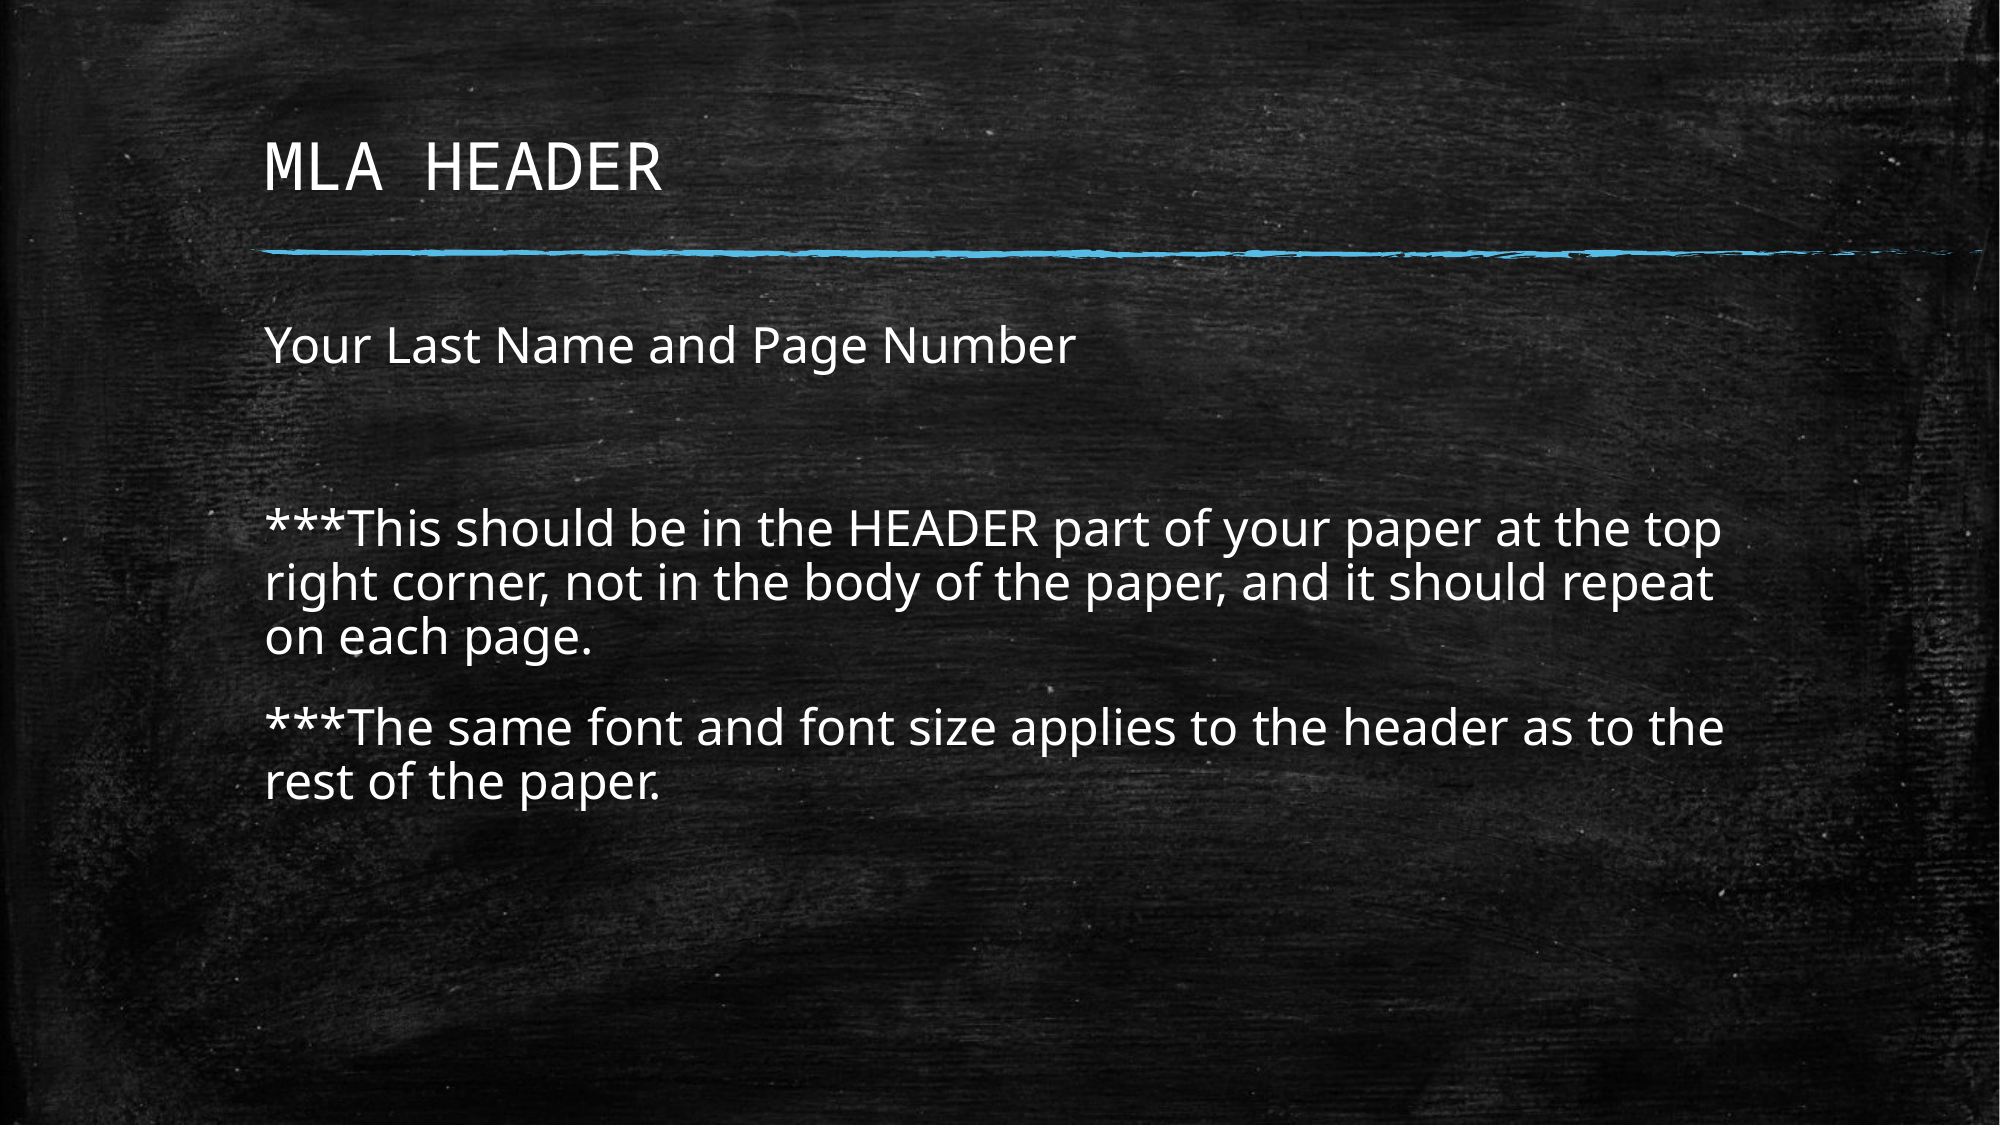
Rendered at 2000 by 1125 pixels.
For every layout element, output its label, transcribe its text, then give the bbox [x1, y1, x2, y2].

title MLA HEADER [249, 45, 1750, 213]
list Your Last Name and Page Number ***This should be in the HEADER part of your paper at the top right corner, not in the body of the paper, and it should repeat on each page. ***The same font and font size applies to the header as to the rest of the paper. [249, 312, 1750, 1013]
